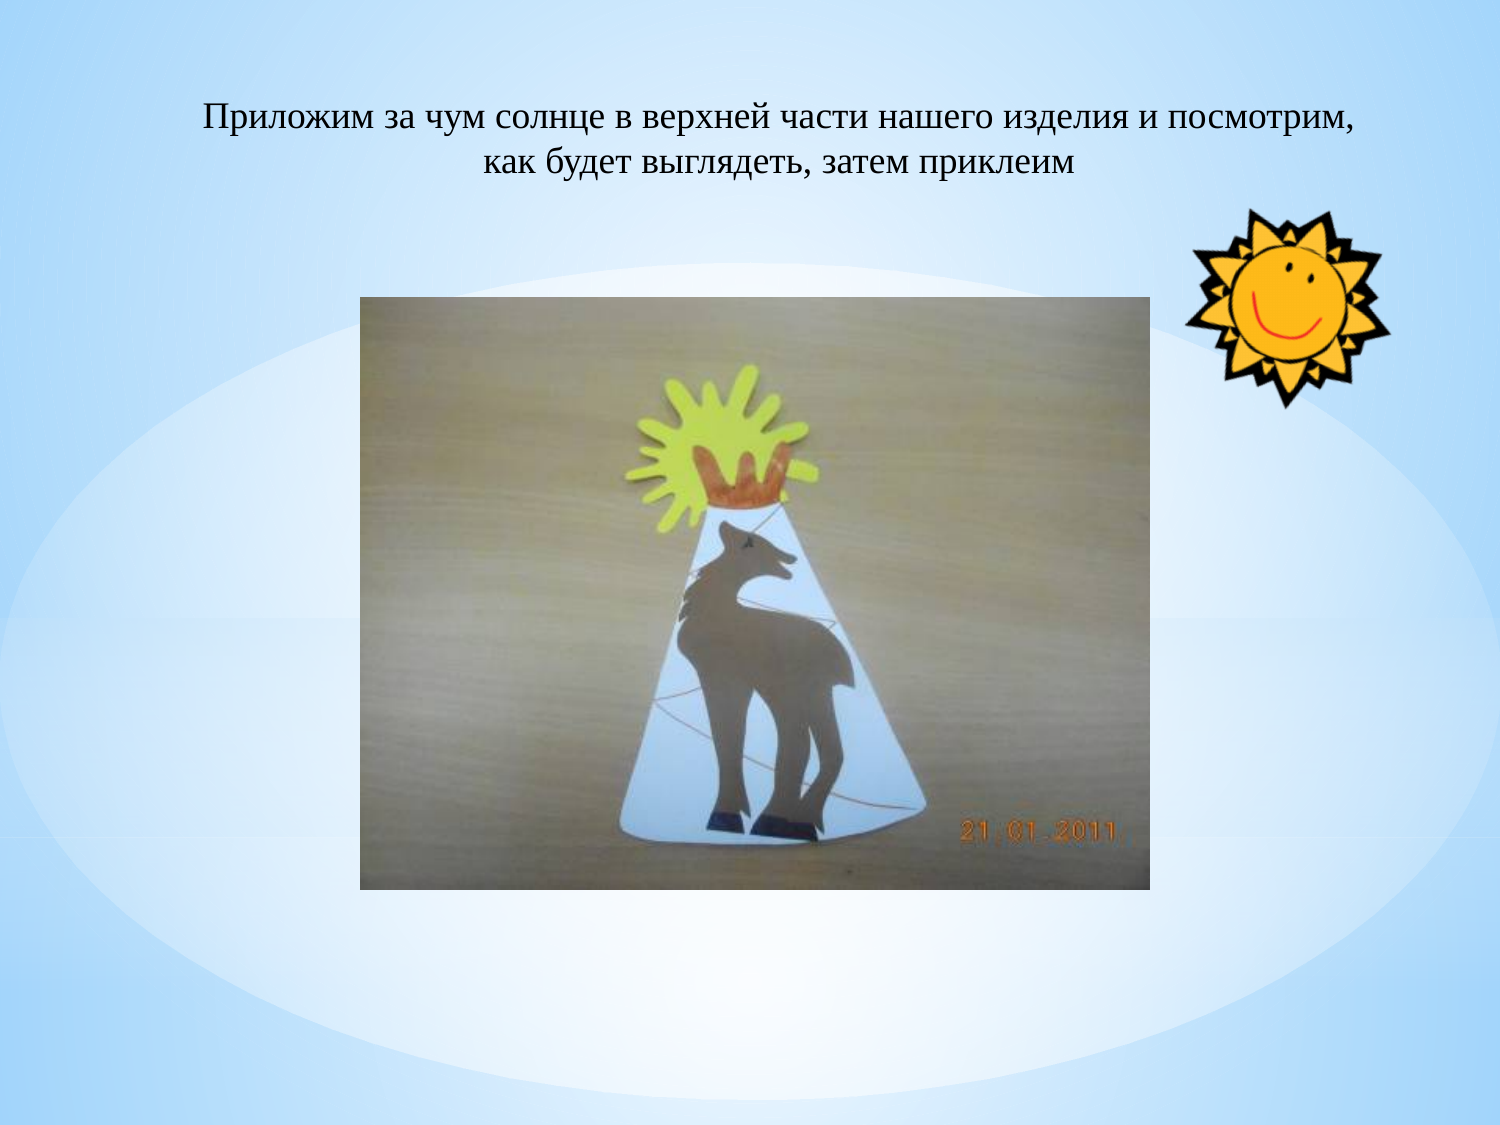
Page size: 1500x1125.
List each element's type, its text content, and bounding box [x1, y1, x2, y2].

picture [359, 168, 1427, 890]
text_box Приложим за чум солнце в верхней части нашего изделия и посмотрим, как будет выглядеть, затем приклеим [187, 84, 1381, 189]
